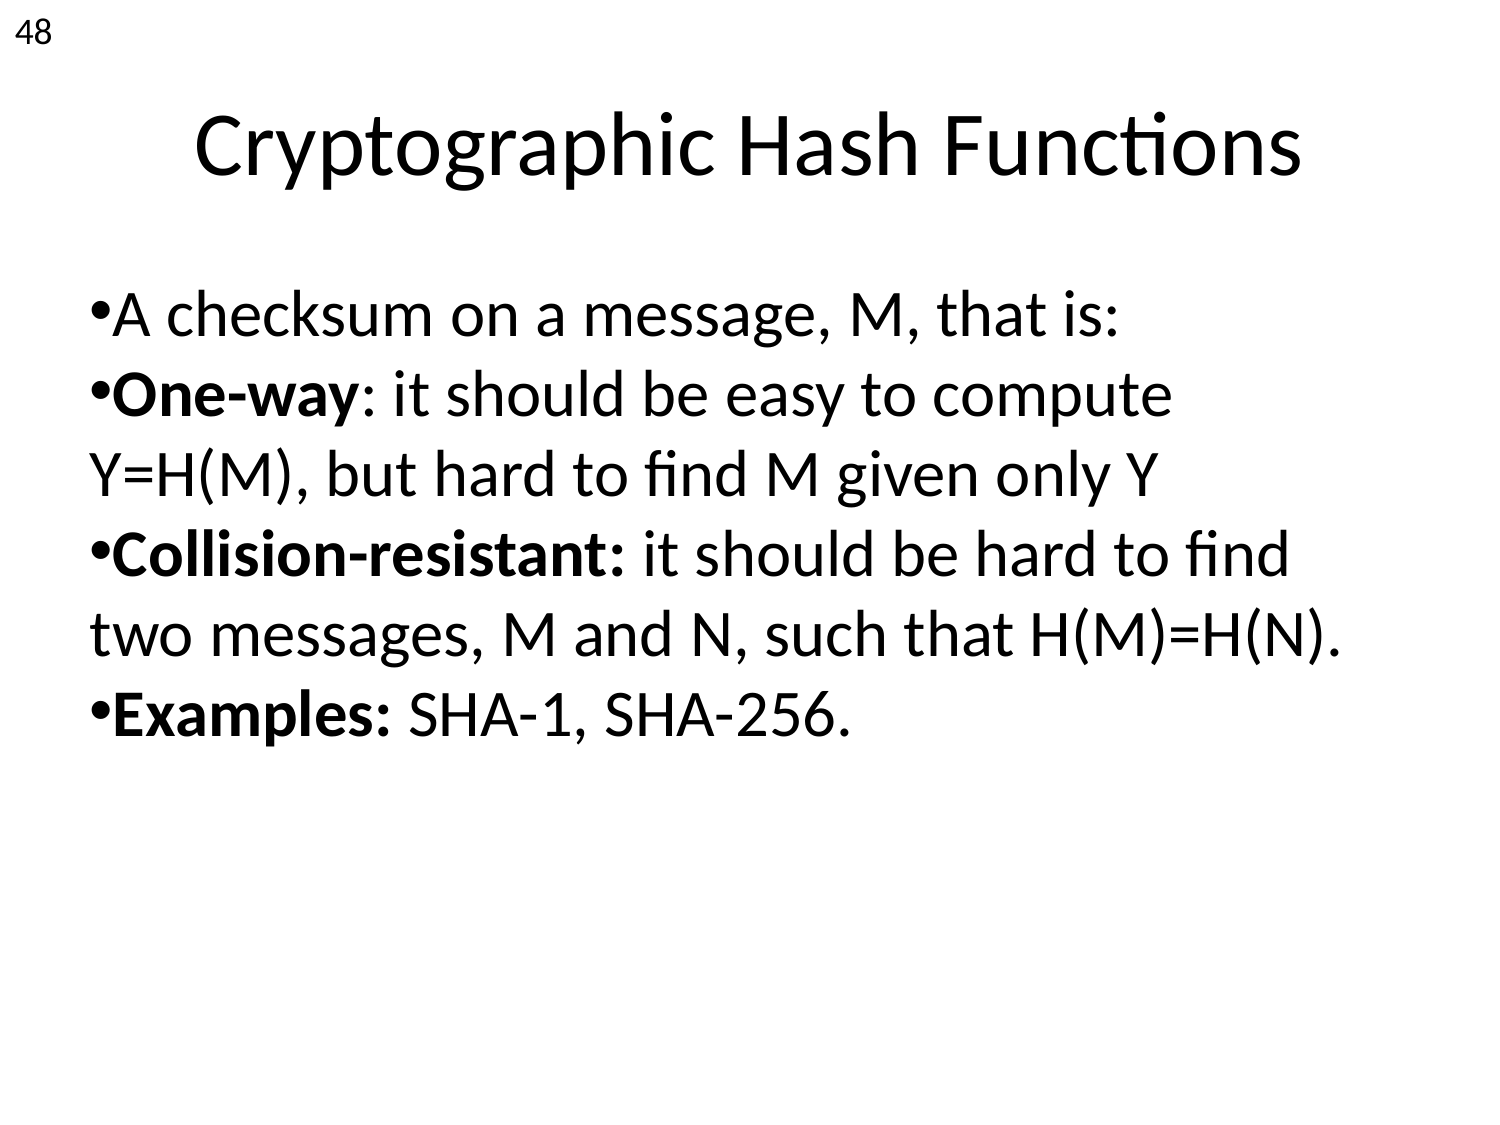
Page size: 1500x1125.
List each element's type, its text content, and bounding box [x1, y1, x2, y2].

text_box 48 [0, 0, 1500, 1125]
